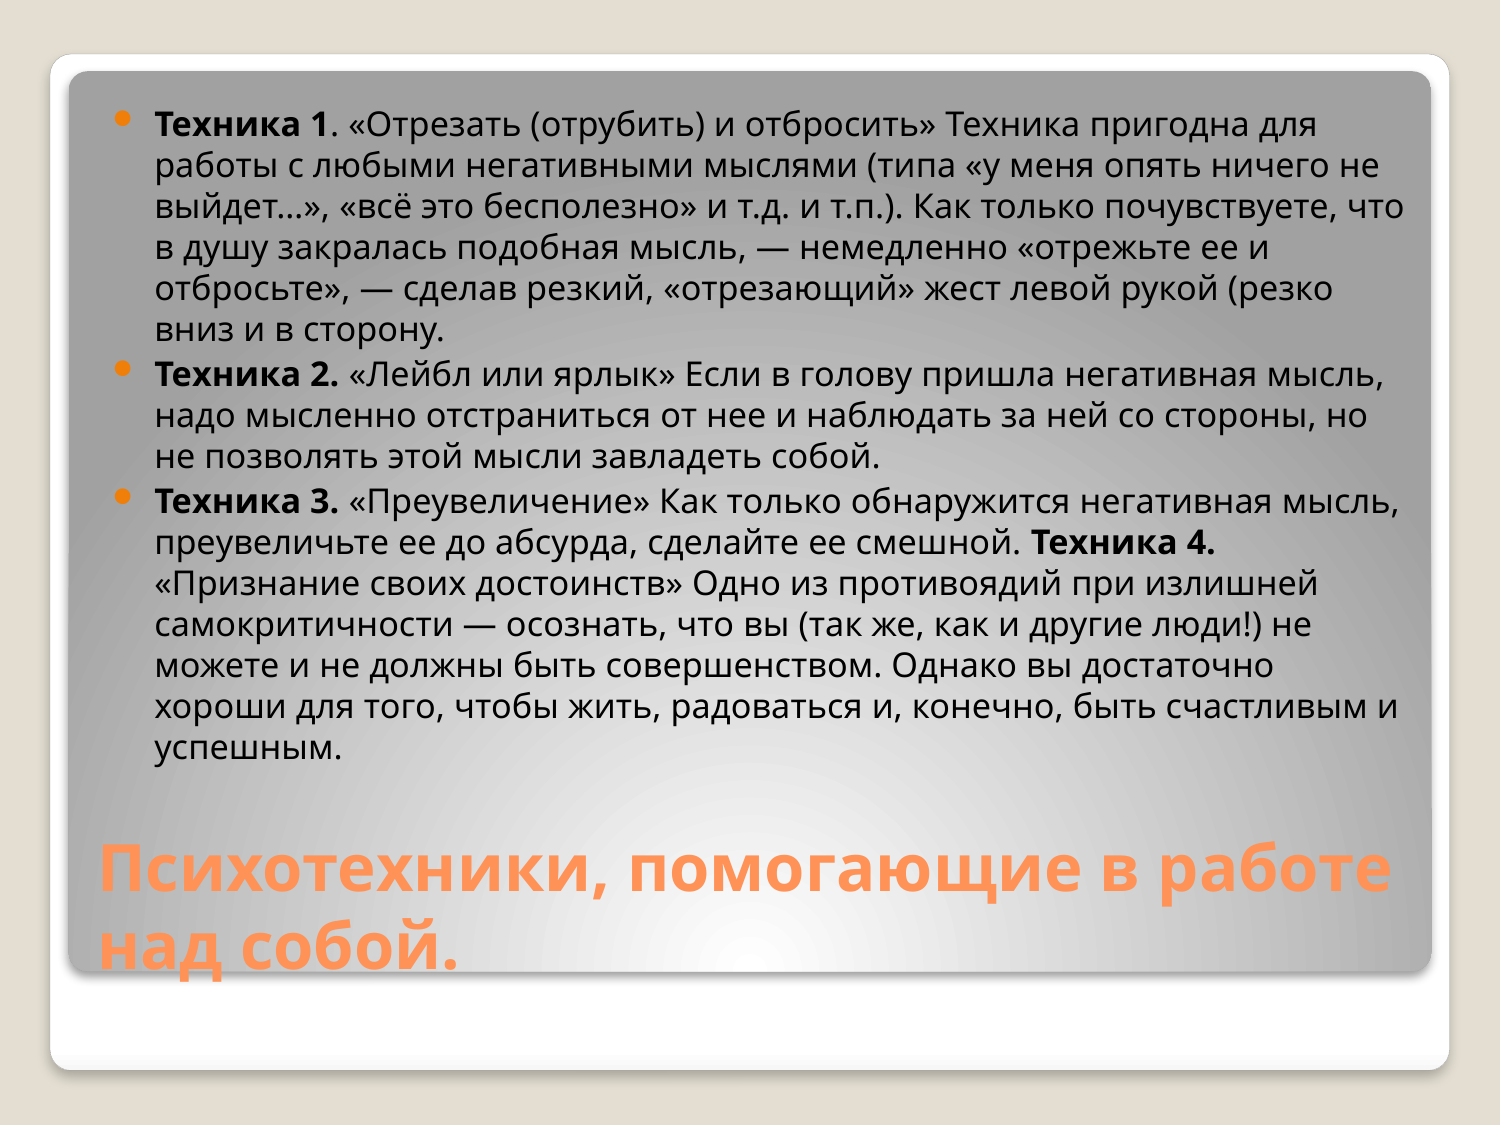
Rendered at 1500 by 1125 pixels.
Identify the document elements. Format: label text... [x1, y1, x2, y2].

title Психотехники, помогающие в работе над собой. [82, 817, 1425, 990]
list Техника 1. «Отрезать (отрубить) и отбросить» Техника пригодна для работы с любыми негативными мыслями (типа «у меня опять ничего не выйдет…», «всё это бесполезно» и т.д. и т.п.). Как только почувствуете, что в душу закралась подобная мысль, — немедленно «отрежьте ее и отбросьте», — сделав резкий, «отрезающий» жест левой рукой (резко вниз и в сторону. Техника 2. «Лейбл или ярлык» Если в голову пришла негативная мысль, надо мысленно отстраниться от нее и наблюдать за ней со стороны, но не позволять этой мысли завладеть собой. Техника 3. «Преувеличение» Как только обнаружится негативная мысль, преувеличьте ее до абсурда, сделайте ее смешной. Техника 4. «Признание своих достоинств» Одно из противоядий при излишней самокритичности — осознать, что вы (так же, как и другие люди!) не можете и не должны быть совершенством. Однако вы достаточно хороши для того, чтобы жить, радоваться и, конечно, быть счастливым и успешным. [82, 86, 1425, 774]
